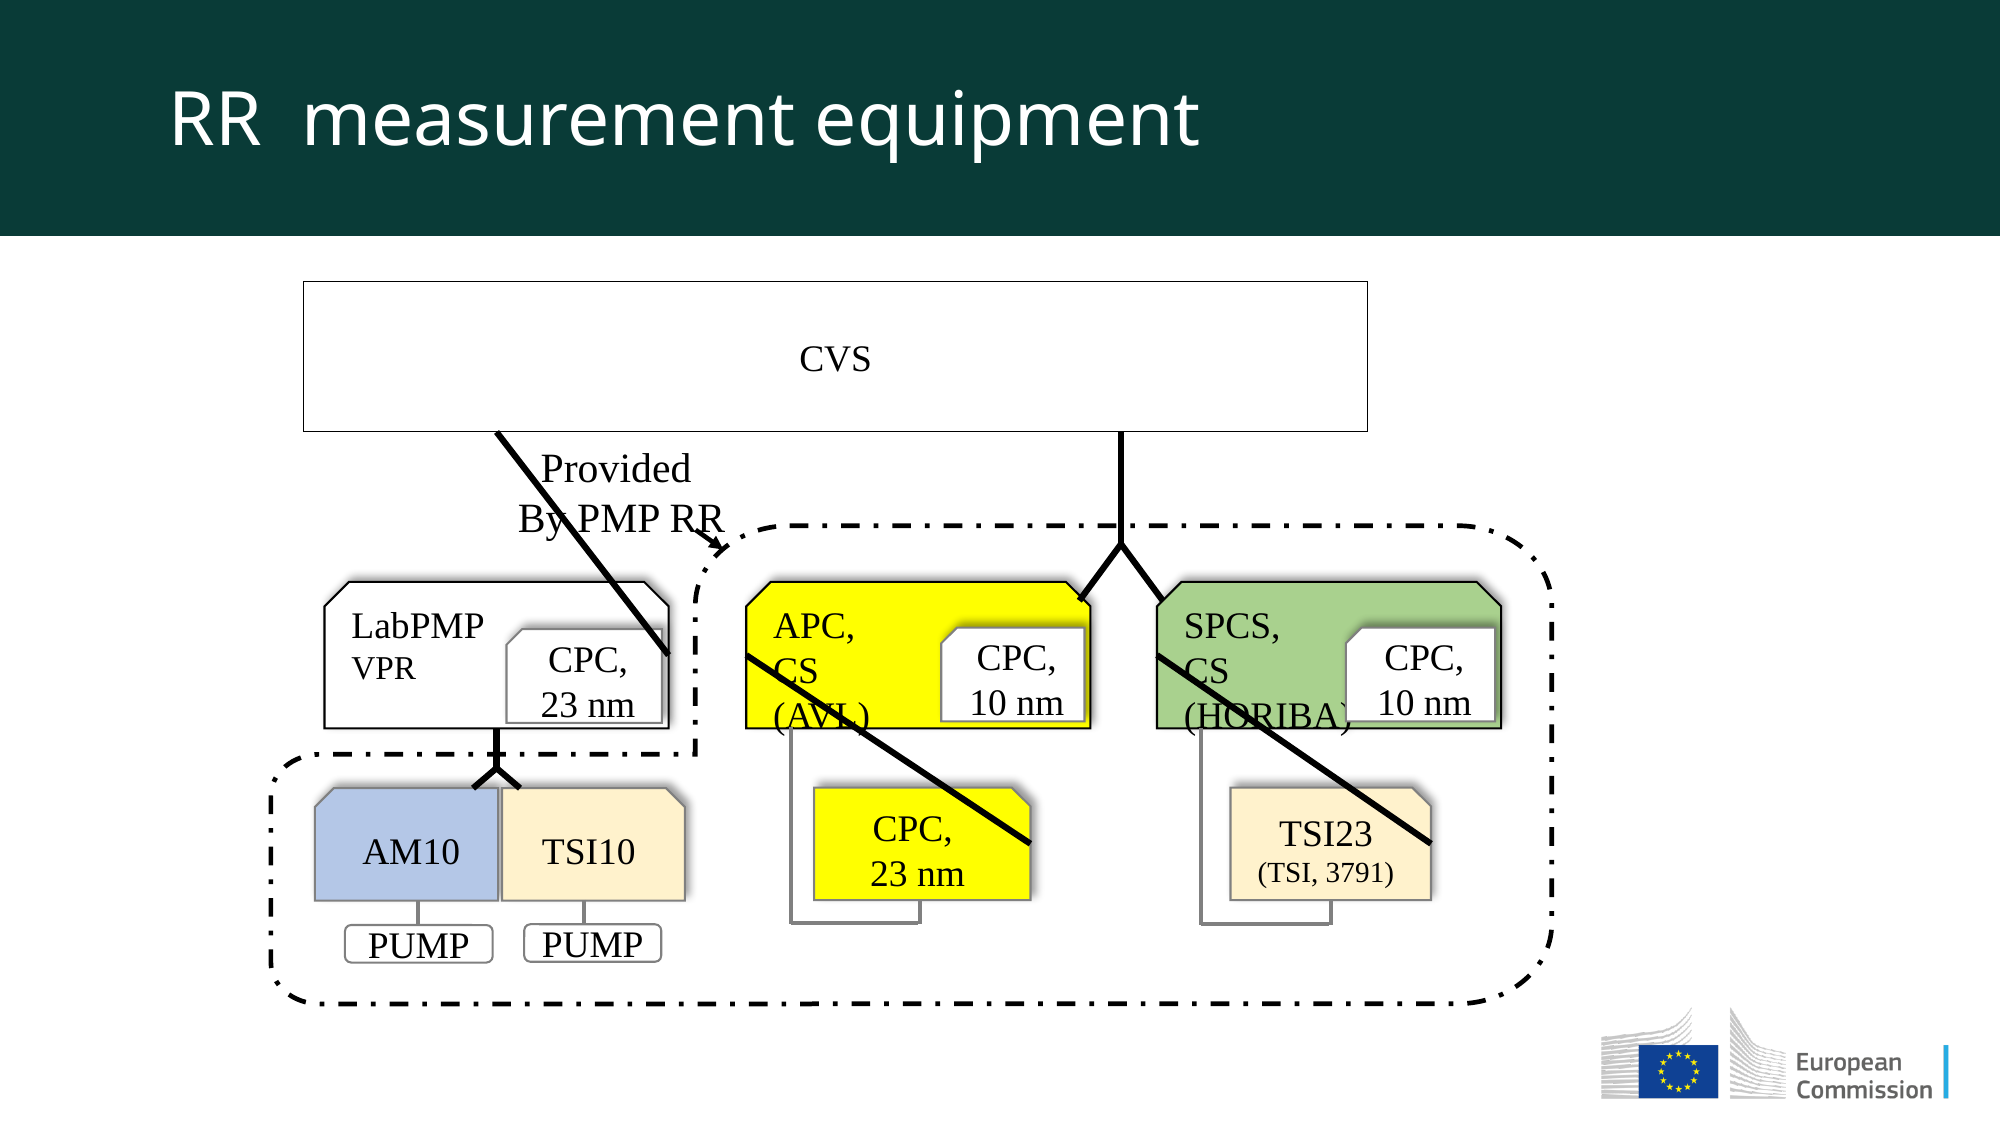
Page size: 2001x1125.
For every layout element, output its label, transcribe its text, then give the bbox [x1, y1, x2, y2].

list RR measurement equipment [154, 73, 1942, 236]
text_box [270, 281, 1552, 1004]
picture [1572, 993, 1977, 1112]
